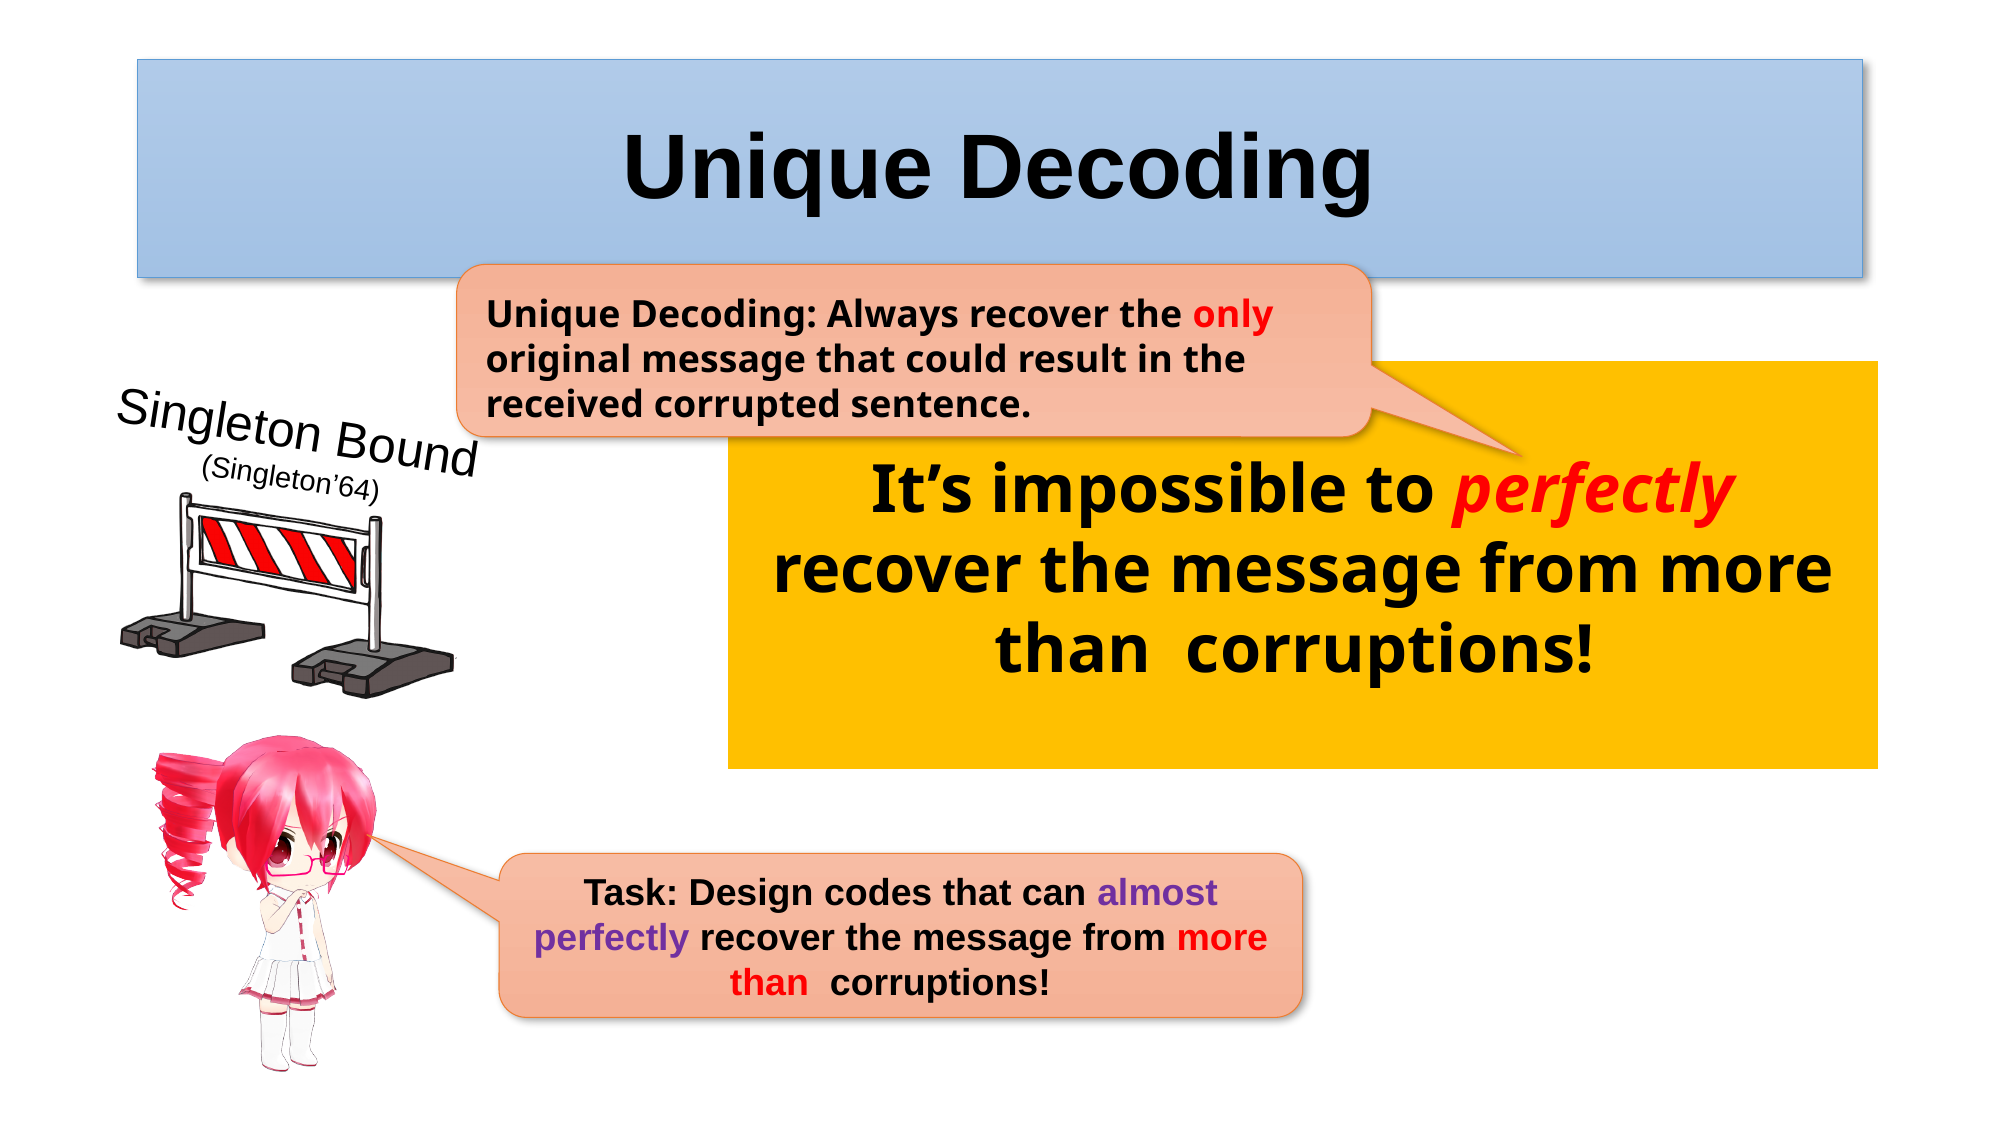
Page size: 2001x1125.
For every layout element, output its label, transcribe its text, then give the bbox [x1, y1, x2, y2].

picture [128, 728, 408, 1089]
text_box Unique Decoding: Always recover the only original message that could result in the received corrupted sentence. [470, 282, 1406, 433]
title Unique Decoding [137, 59, 1863, 278]
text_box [95, 392, 497, 699]
text_box [456, 263, 1370, 392]
text_box [497, 433, 1359, 438]
text_box [1406, 385, 1523, 458]
